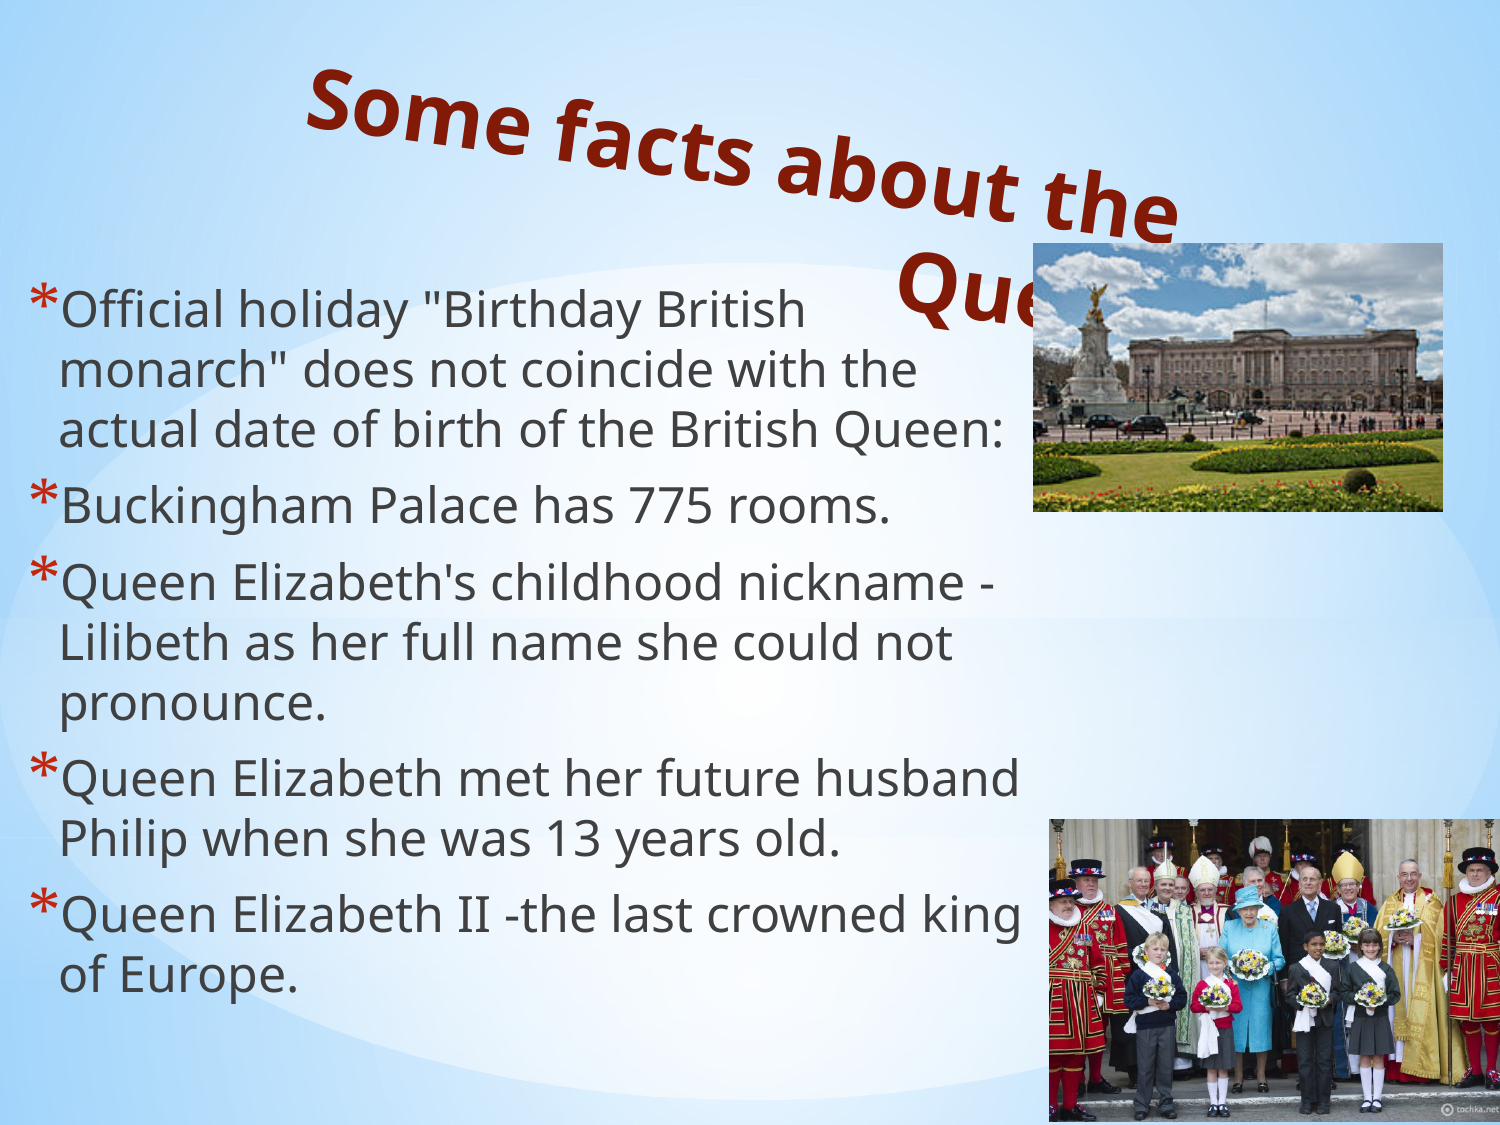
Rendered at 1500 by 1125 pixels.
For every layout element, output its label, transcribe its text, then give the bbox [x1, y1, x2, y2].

picture [1033, 243, 1443, 512]
picture [1049, 818, 1500, 1122]
title Some facts about the Queen [22, 0, 1205, 270]
list Official holiday "Birthday British monarch" does not coincide with the actual date of birth of the British Queen: Buckingham Palace has 775 rooms. Queen Elizabeth's childhood nickname - Lilibeth as her full name she could not pronounce. Queen Elizabeth met her future husband Philip when she was 13 years old. Queen Elizabeth II -the last crowned king of Europe. [5, 270, 1056, 841]
